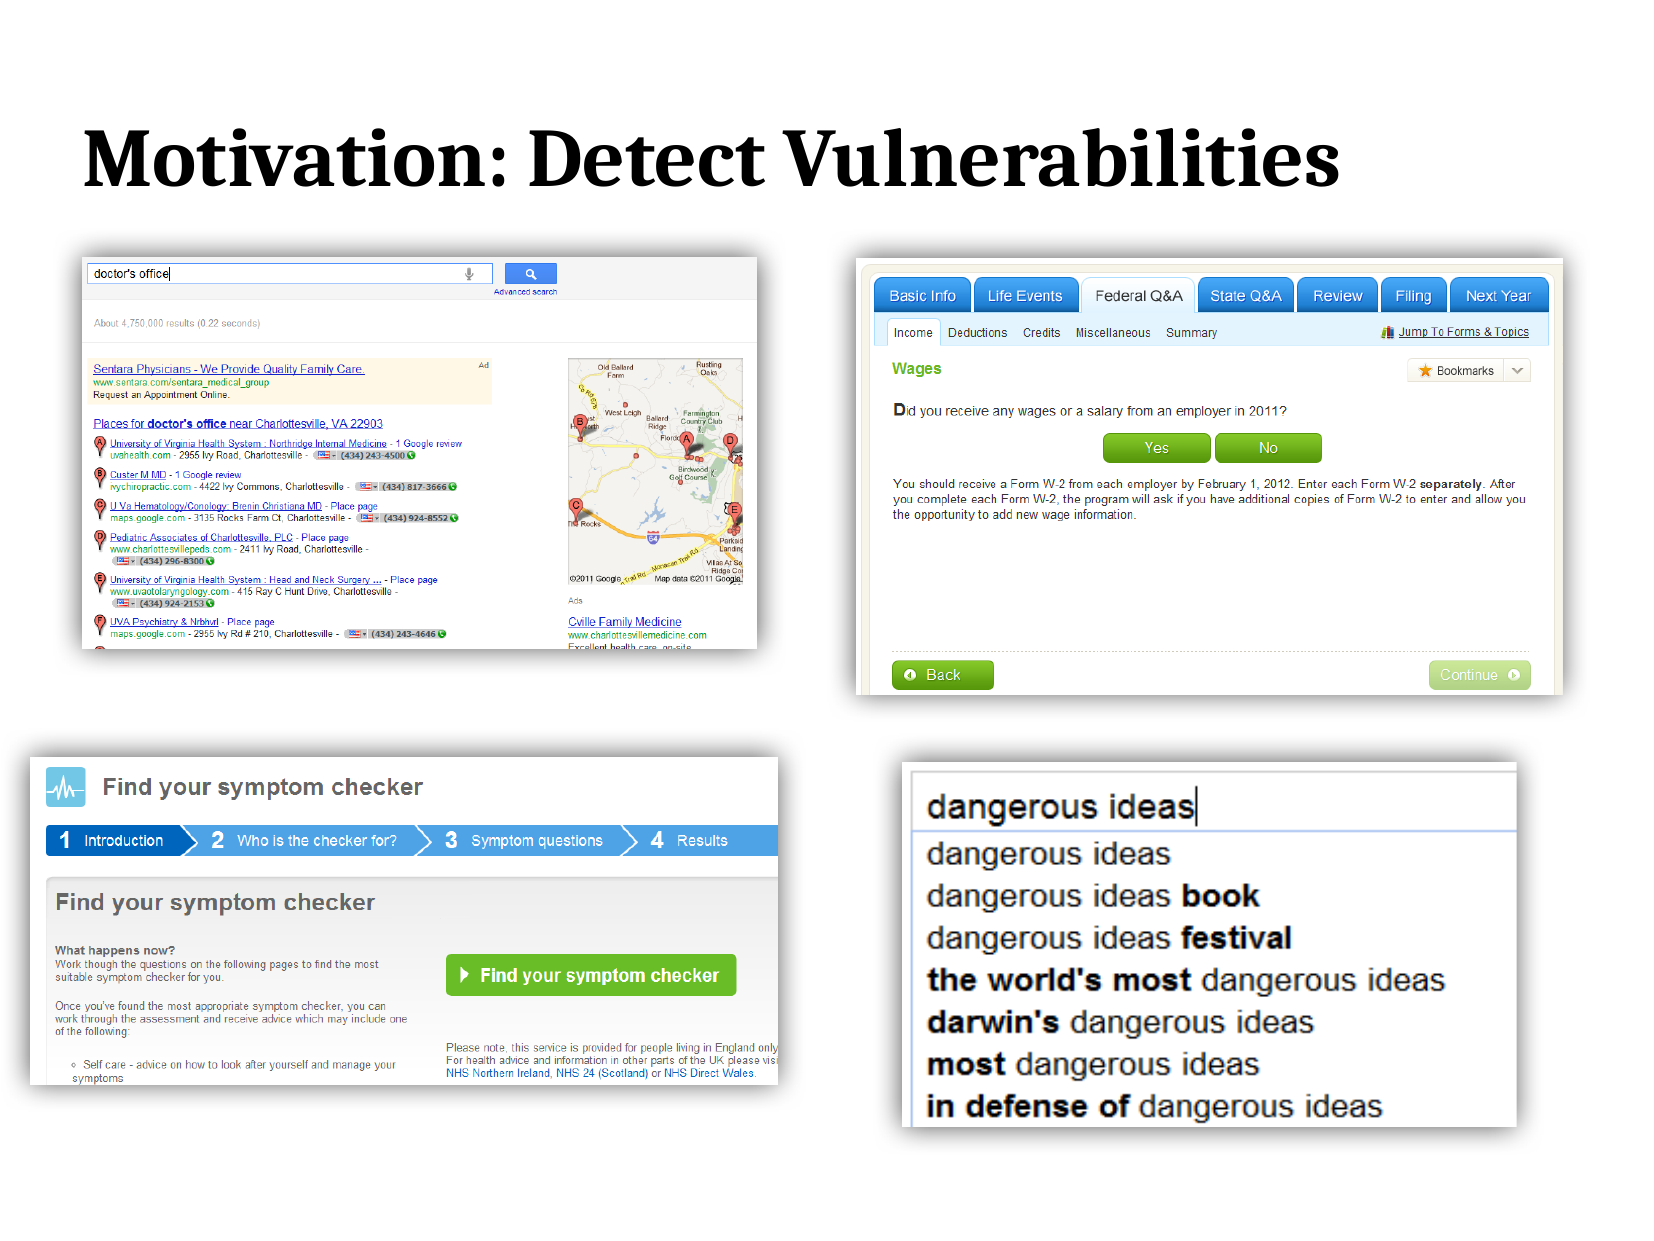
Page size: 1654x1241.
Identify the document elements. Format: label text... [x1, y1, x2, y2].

picture [82, 257, 758, 650]
picture [901, 762, 1517, 1127]
text_box Motivation: Detect Vulnerabilities [82, 102, 1571, 203]
picture [30, 757, 779, 1085]
picture [856, 258, 1563, 695]
